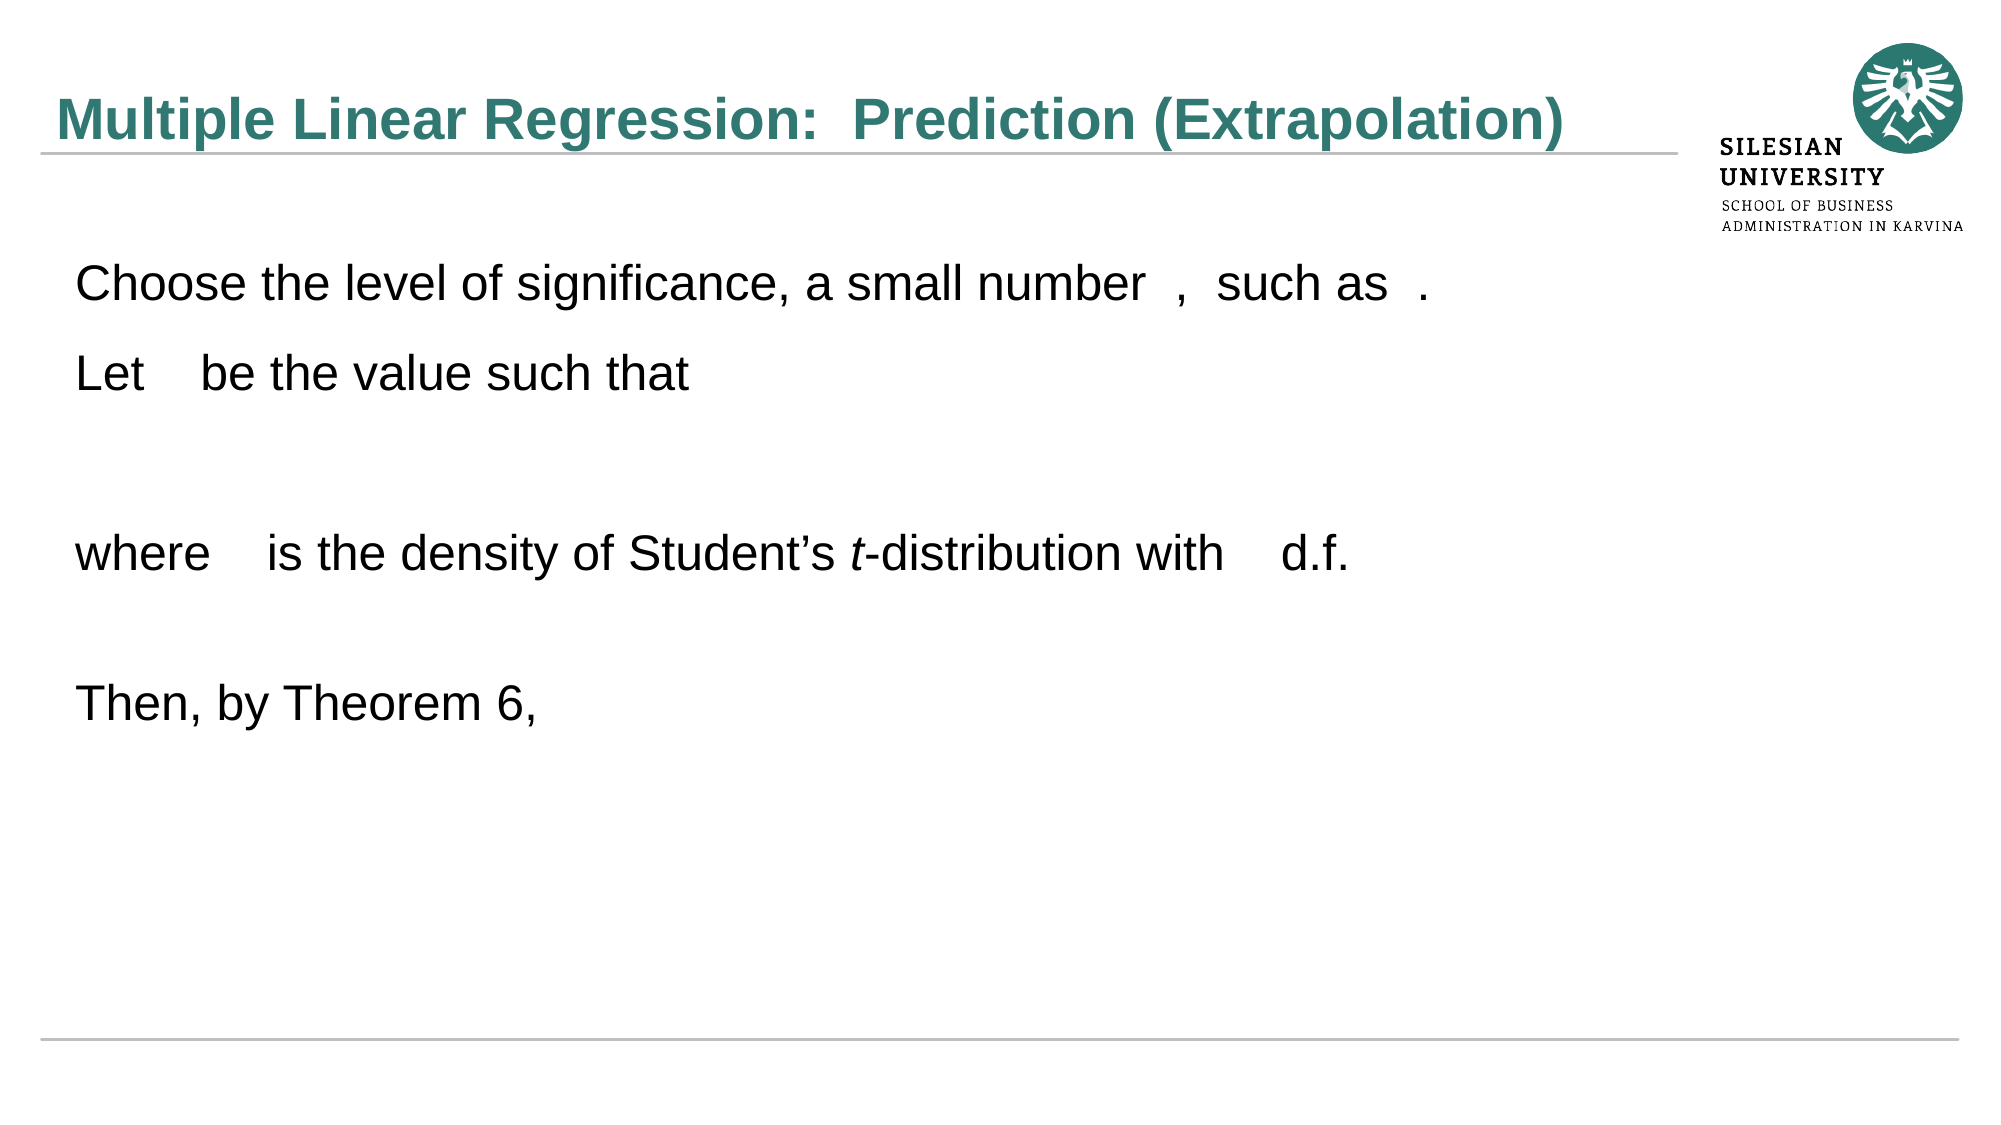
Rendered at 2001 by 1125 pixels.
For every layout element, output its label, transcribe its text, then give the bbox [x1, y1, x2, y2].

title Multiple Linear Regression: Prediction (Extrapolation) [41, 73, 1636, 150]
picture [1720, 43, 1963, 231]
